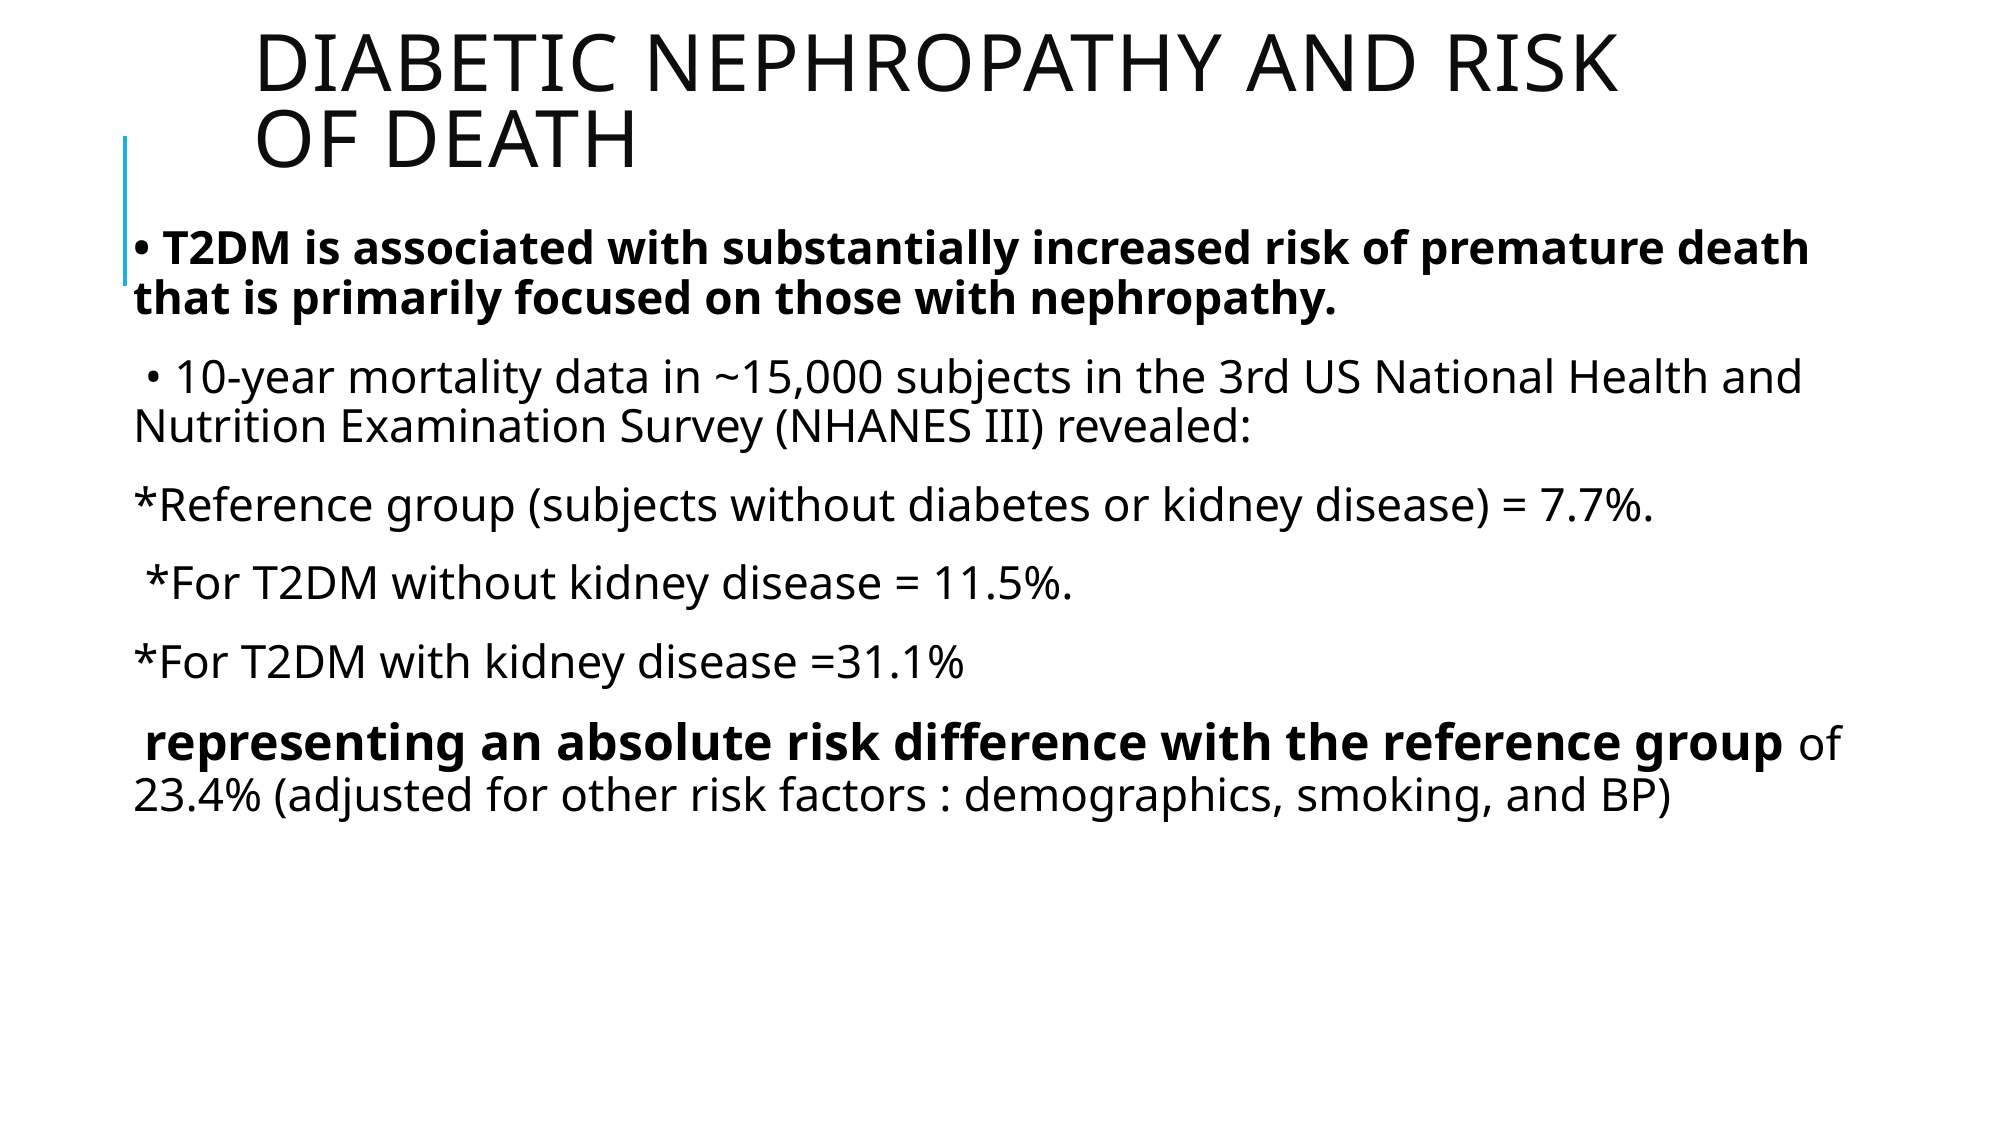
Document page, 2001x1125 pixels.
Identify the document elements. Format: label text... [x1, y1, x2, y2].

title Diabetic nephropathy and risk of death [238, 22, 1763, 192]
list • T2DM is associated with substantially increased risk of premature death that is primarily focused on those with nephropathy. • 10-year mortality data in ~15,000 subjects in the 3rd US National Health and Nutrition Examination Survey (NHANES III) revealed: *Reference group (subjects without diabetes or kidney disease) = 7.7%. *For T2DM without kidney disease = 11.5%. *For T2DM with kidney disease =31.1% representing an absolute risk difference with the reference group of 23.4% (adjusted for other risk factors : demographics, smoking, and BP) [110, 218, 1890, 924]
